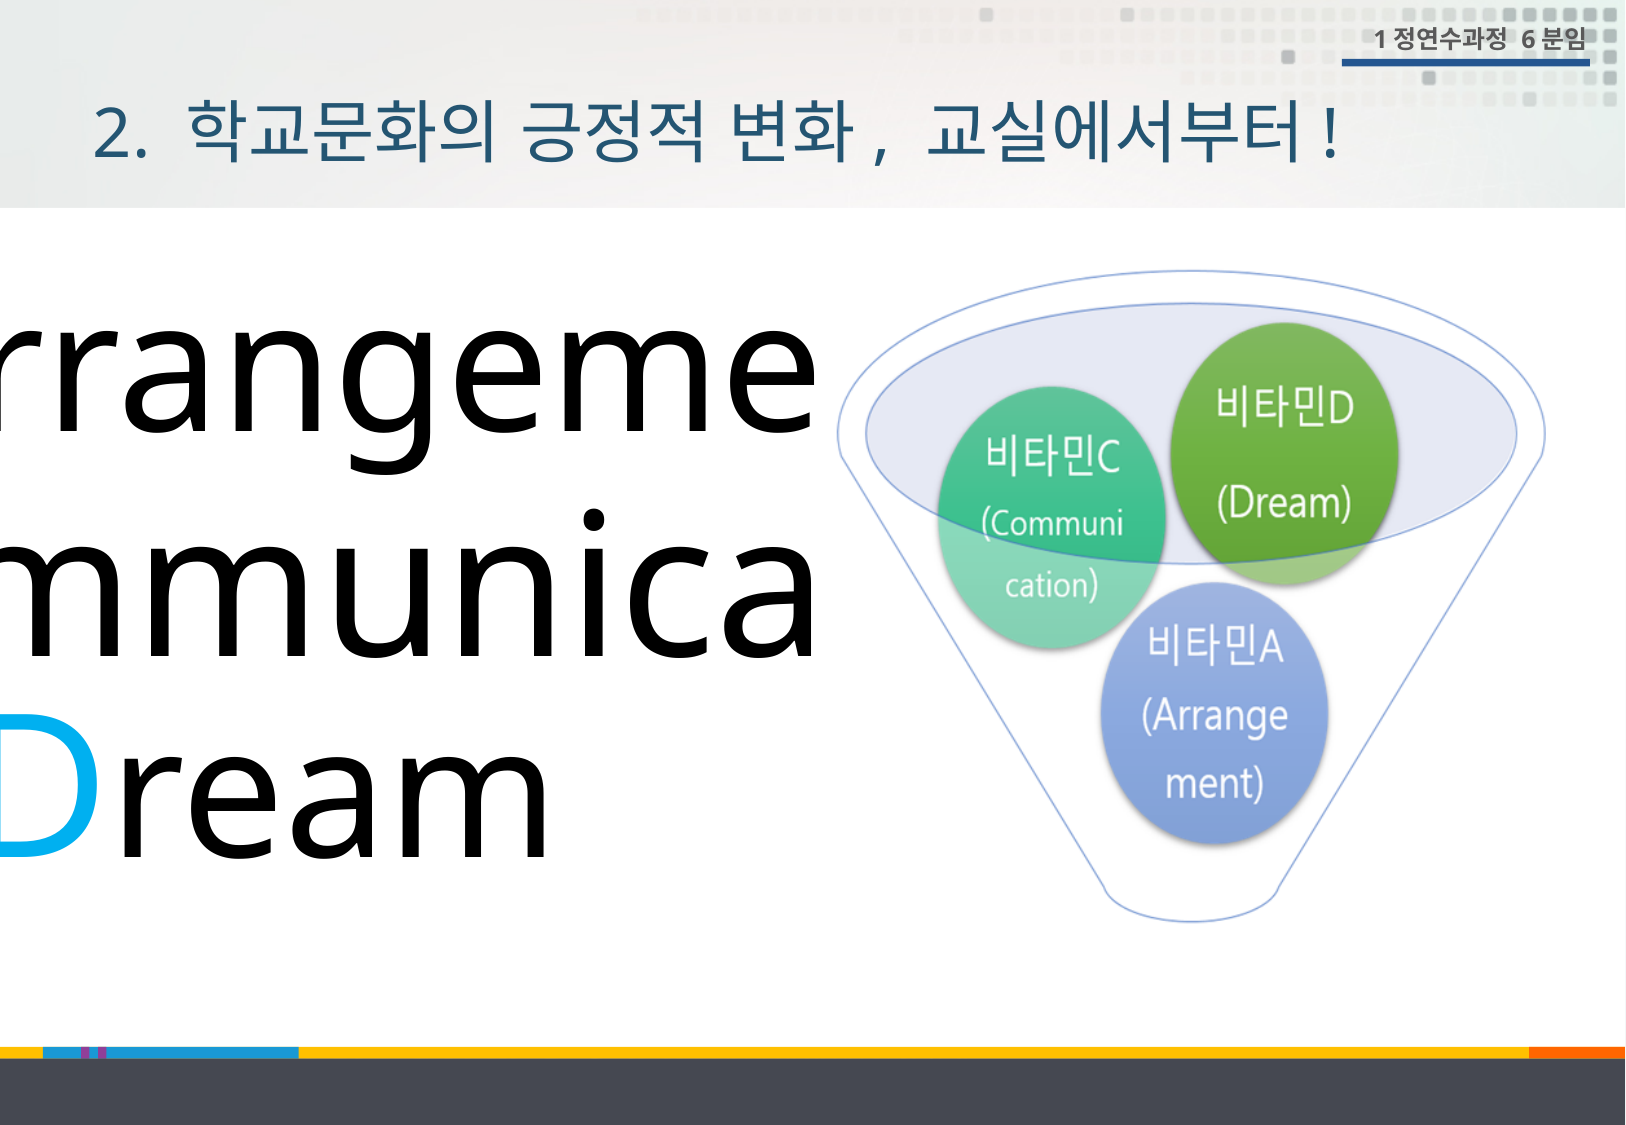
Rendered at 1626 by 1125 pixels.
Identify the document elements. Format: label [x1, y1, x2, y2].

picture [823, 255, 1555, 930]
text_box [0, 207, 1625, 1125]
text_box [77, 15, 1624, 180]
picture [0, 0, 1626, 1125]
